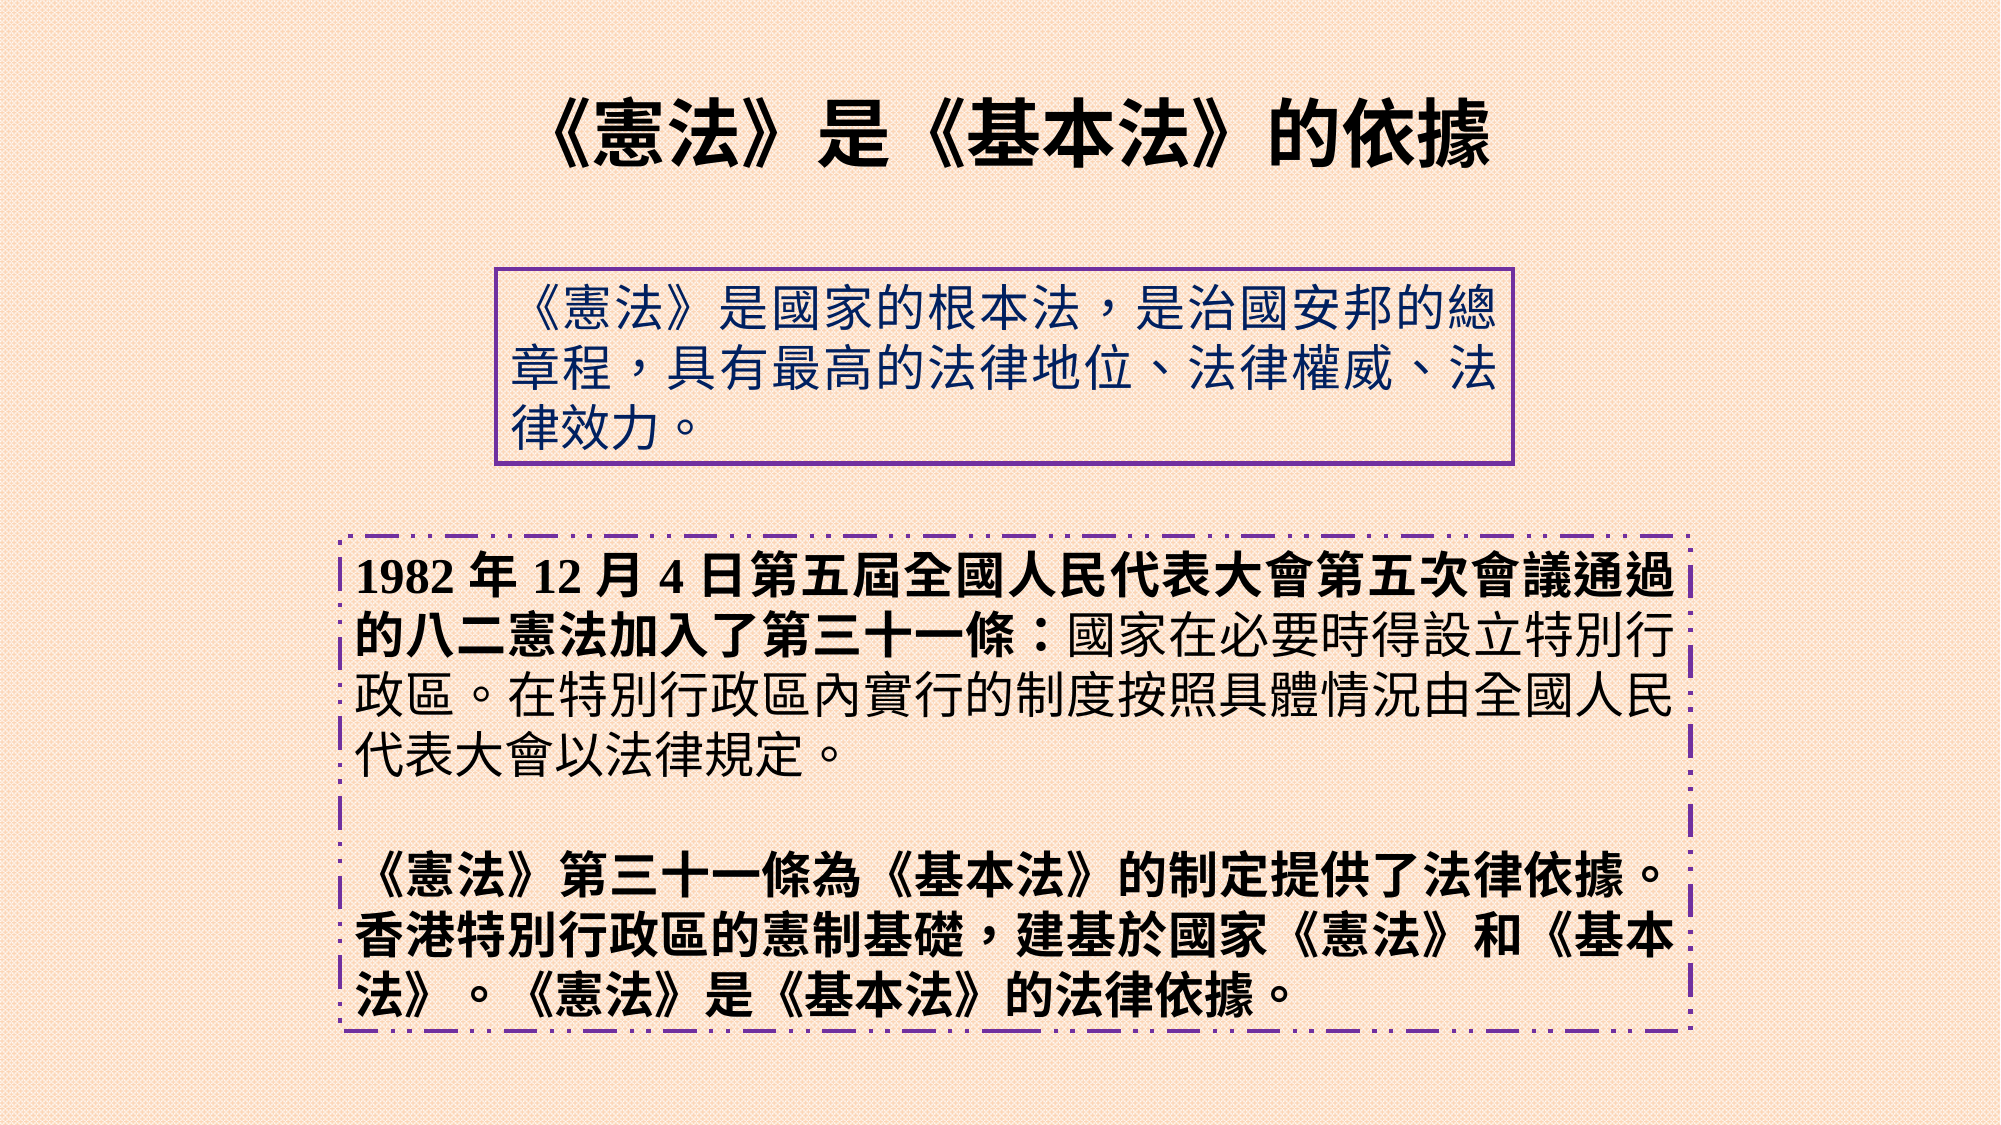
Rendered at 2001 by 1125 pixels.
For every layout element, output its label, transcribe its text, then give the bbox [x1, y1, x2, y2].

text_box 1982年12月4日第五屆全國人民代表大會第五次會議通過的八二憲法加入了第三十一條：國家在必要時得設立特別行政區。在特別行政區內實行的制度按照具體情況由全國人民代表大會以法律規定。 《憲法》第三十一條為《基本法》的制定提供了法律依據。香港特別行政區的憲制基礎，建基於國家《憲法》和《基本法》。《憲法》是《基本法》的法律依據。 [340, 536, 1691, 1031]
title 《憲法》是《基本法》的依據 [425, 64, 1584, 199]
text_box 《憲法》是國家的根本法，是治國安邦的總章程，具有最高的法律地位、法律權威、法律效力。 [495, 268, 1513, 464]
picture [0, 0, 2001, 1125]
